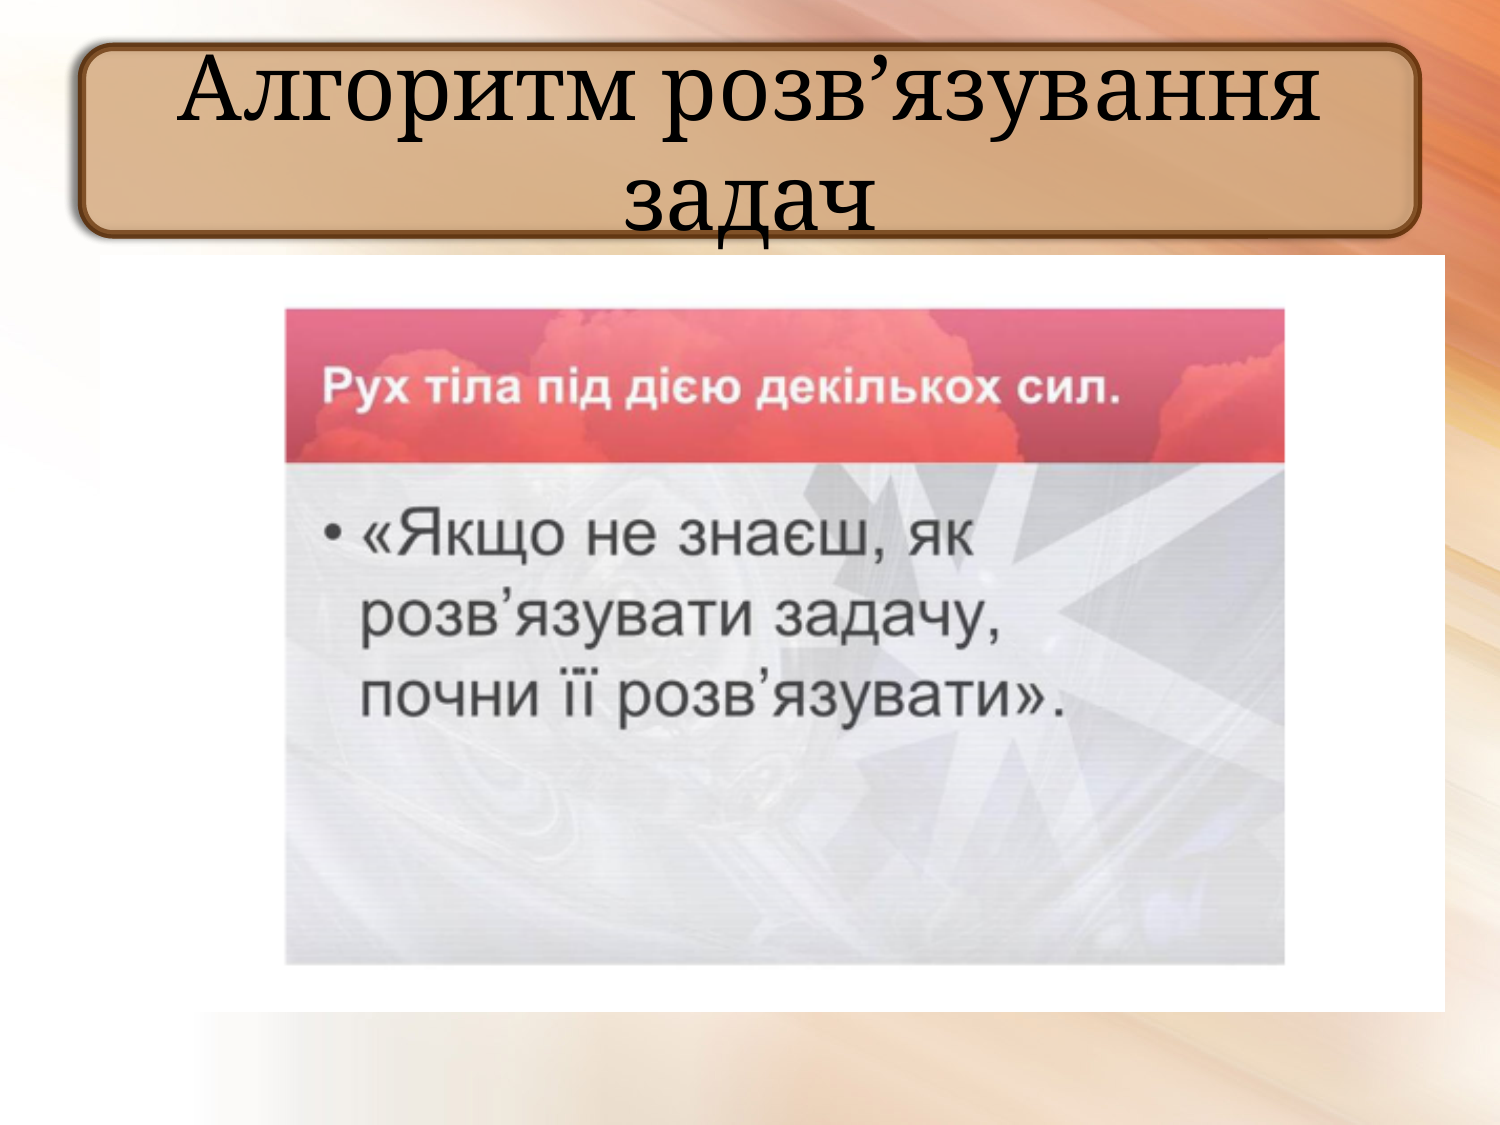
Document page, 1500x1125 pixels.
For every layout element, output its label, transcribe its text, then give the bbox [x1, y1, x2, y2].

picture [0, 0, 1500, 1125]
title Алгоритм розв’язування задач [75, 45, 1425, 233]
